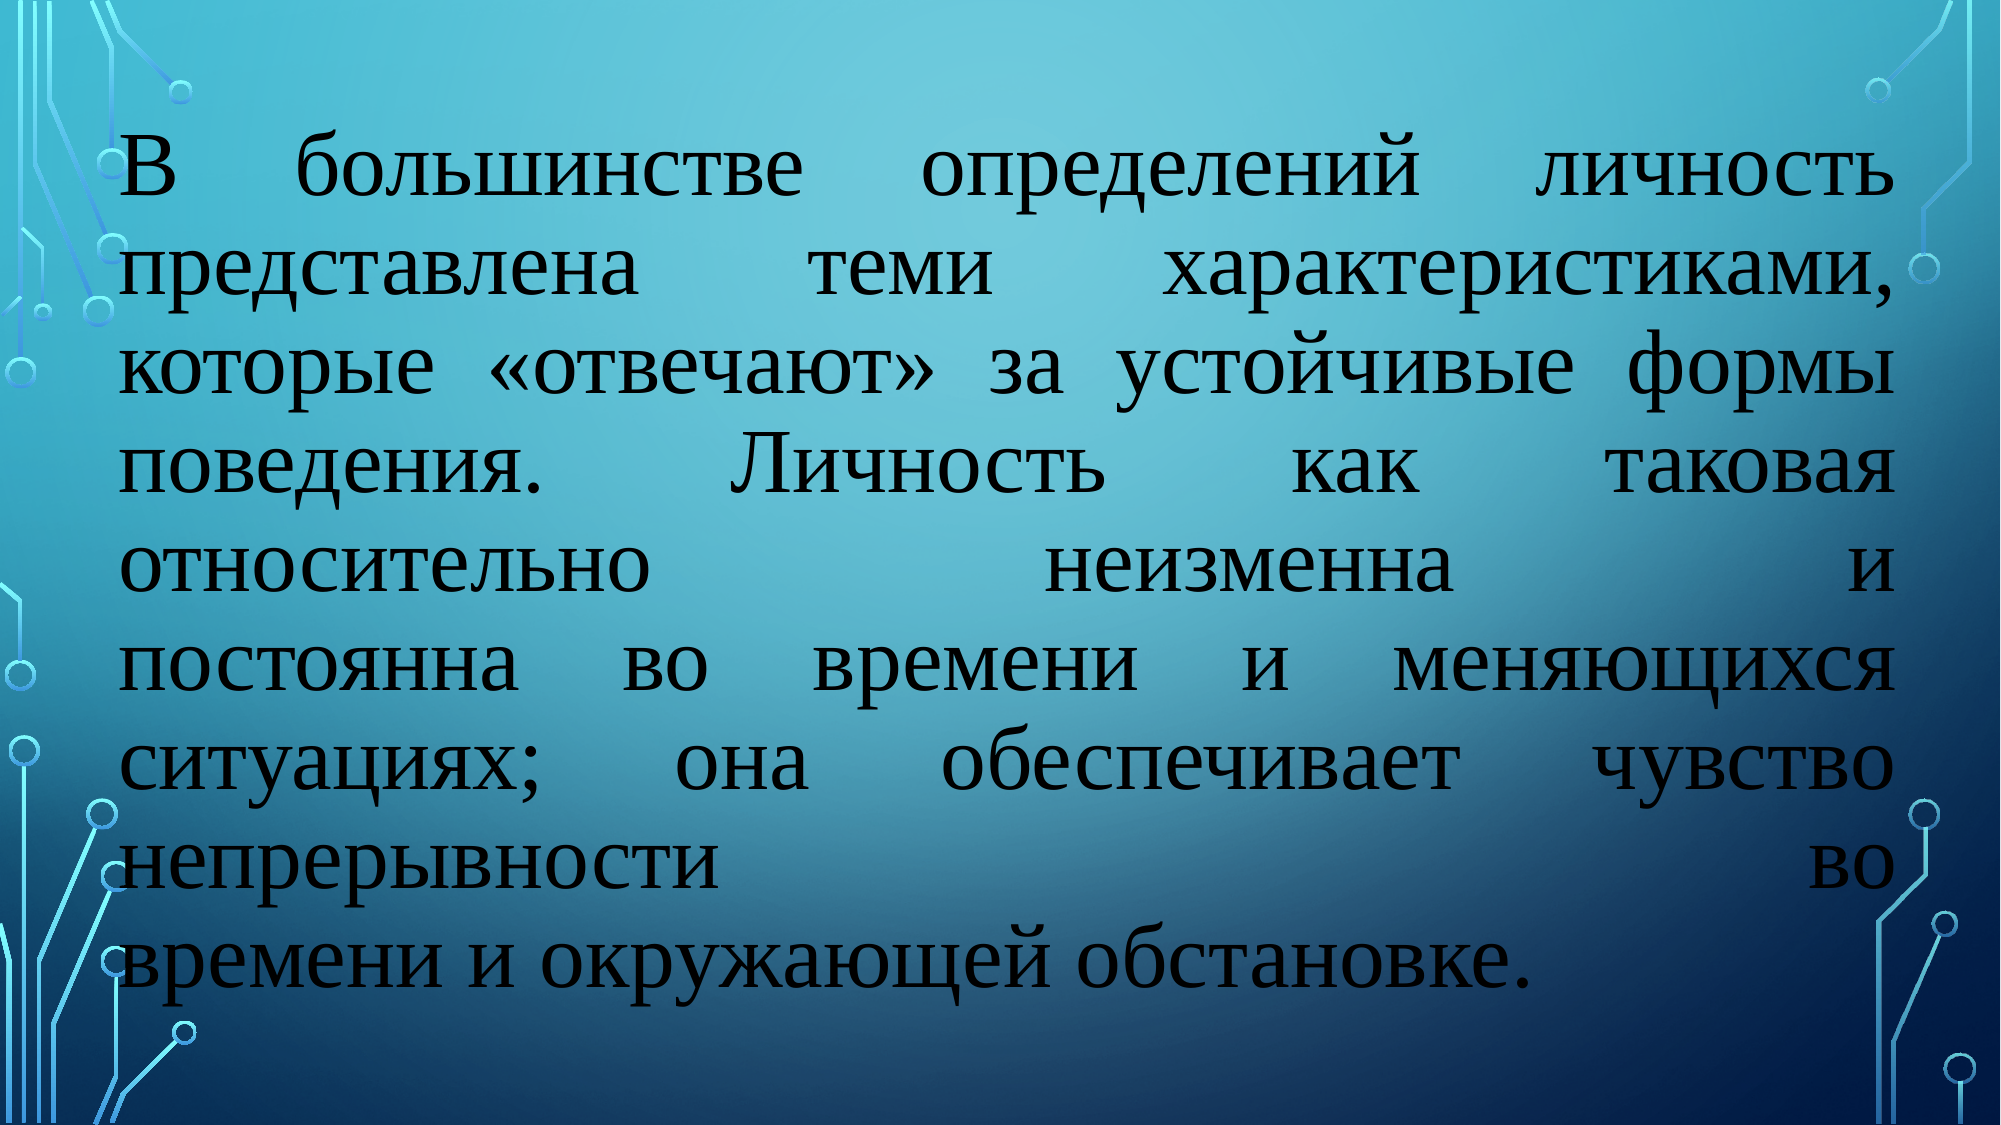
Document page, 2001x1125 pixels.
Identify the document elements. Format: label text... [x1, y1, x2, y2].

title В большинстве определений личность представлена теми характеристиками, которые «отвечают» за устойчивые формы поведения. Личность как таковая относительно неизменна и постоянна во времени и меняющихся ситуациях; она обеспечивает чувство непрерывности во времени и окружающей обстановке. [103, 101, 1914, 1023]
